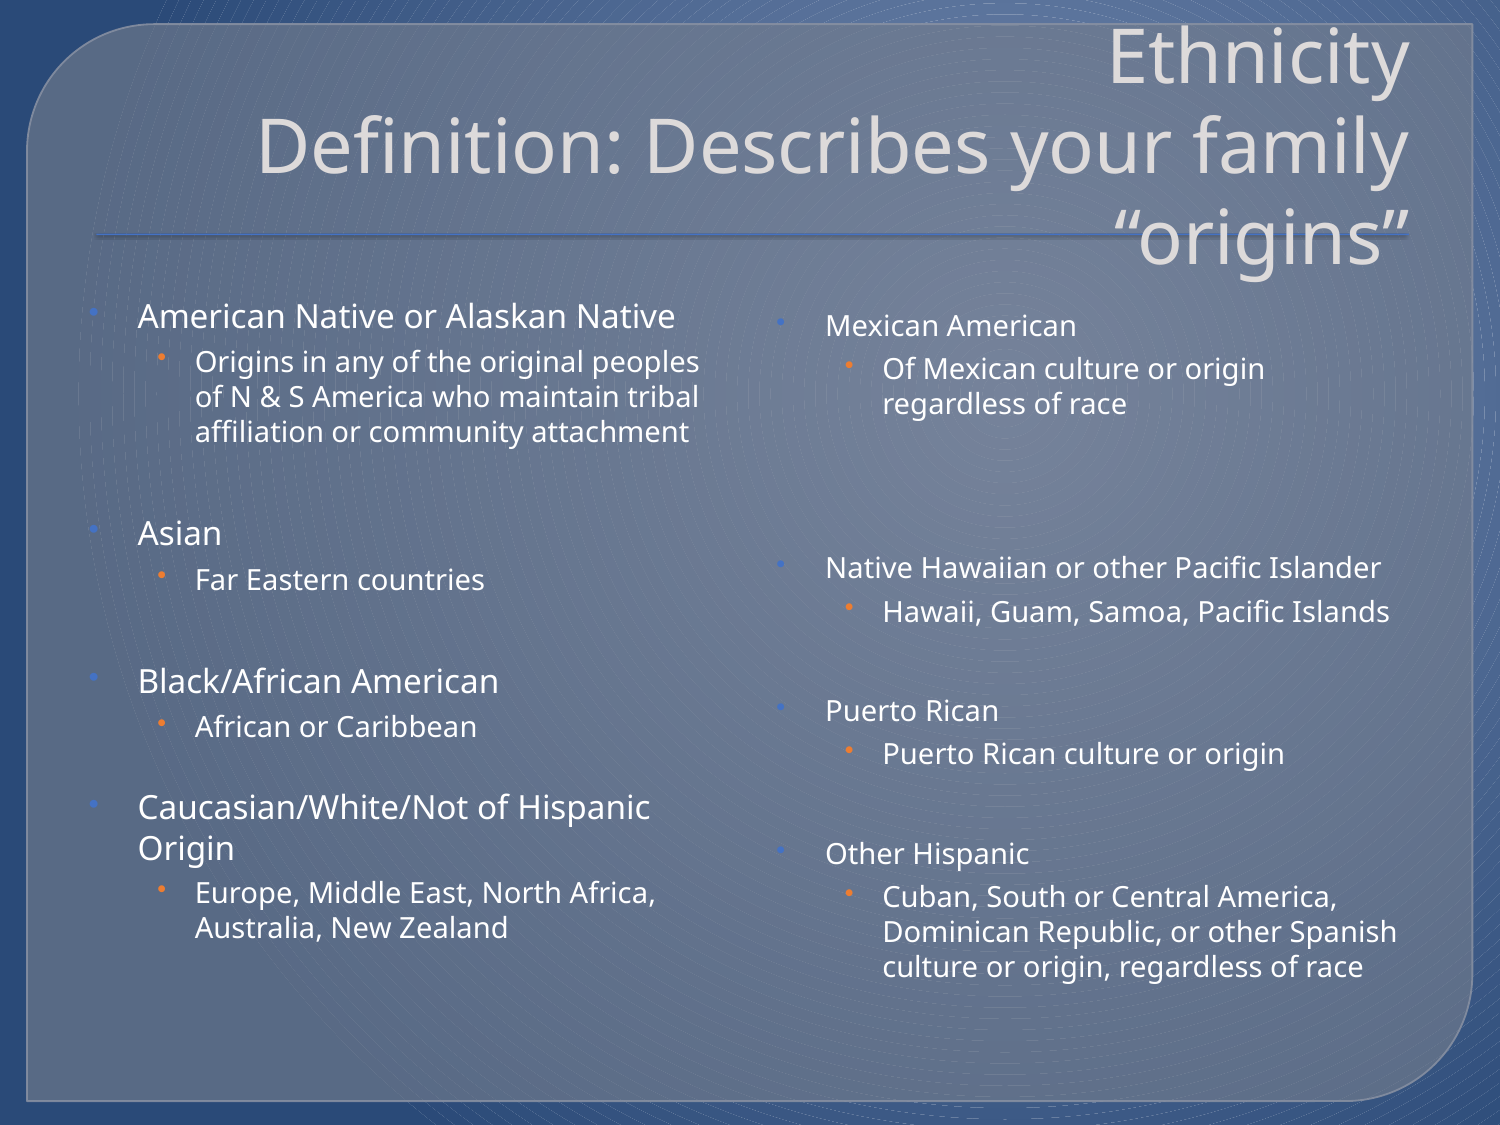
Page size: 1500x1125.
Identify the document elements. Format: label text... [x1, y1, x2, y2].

title Ethnicity Definition: Describes your family “origins” [75, 0, 1425, 288]
list Mexican American Of Mexican culture or origin regardless of race Native Hawaiian or other Pacific Islander Hawaii, Guam, Samoa, Pacific Islands Puerto Rican Puerto Rican culture or origin Other Hispanic Cuban, South or Central America, Dominican Republic, or other Spanish culture or origin, regardless of race [762, 299, 1425, 1063]
list American Native or Alaskan Native Origins in any of the original peoples of N & S America who maintain tribal affiliation or community attachment Asian Far Eastern countries Black/African American African or Caribbean Caucasian/White/Not of Hispanic Origin Europe, Middle East, North Africa, Australia, New Zealand [75, 287, 738, 1063]
